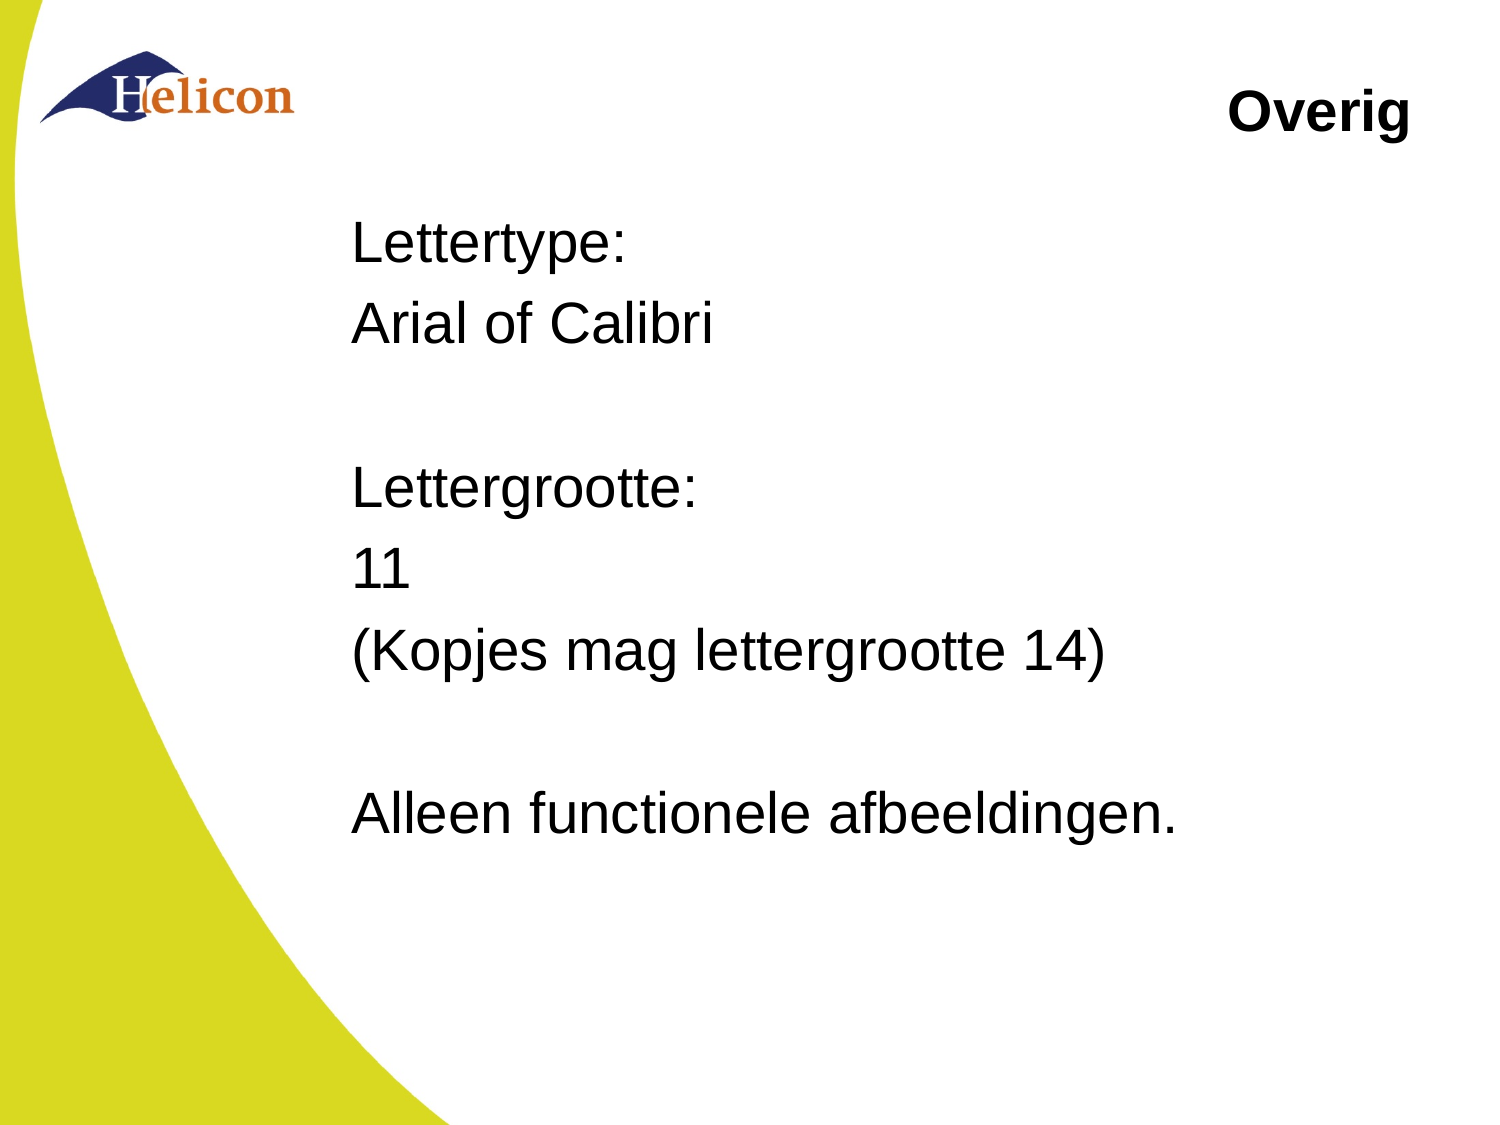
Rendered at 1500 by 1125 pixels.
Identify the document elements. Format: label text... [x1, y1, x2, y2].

picture [0, 0, 1500, 1125]
list Lettertype: Arial of Calibri Lettergrootte: 11 (Kopjes mag lettergrootte 14) Alleen functionele afbeeldingen. [336, 196, 1425, 1005]
title Overig [337, 54, 1428, 161]
